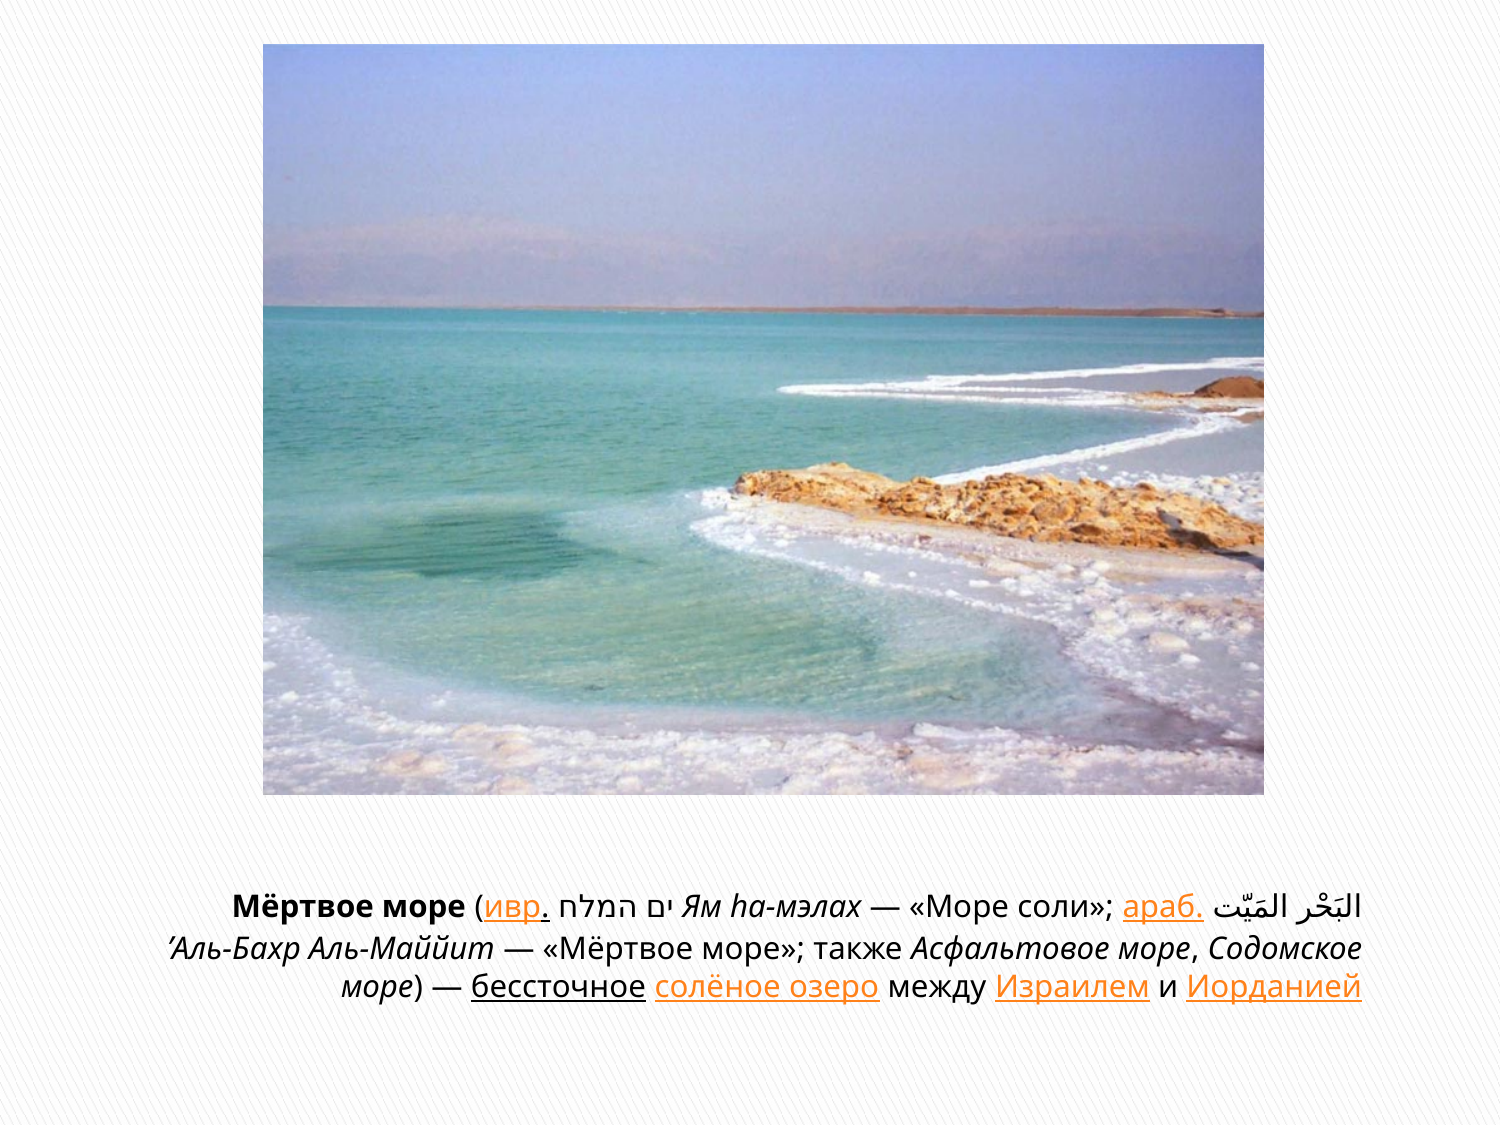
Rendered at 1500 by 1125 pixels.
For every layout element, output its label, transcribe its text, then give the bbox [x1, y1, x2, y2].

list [263, 44, 1264, 796]
list Мёртвое море (ивр. ים המלח‎ Ям ha-мэлах — «Море соли»; араб. البَحْر المَيّت‎‎ ’Аль-Бахр Аль-Маййит — «Мёртвое море»; также Асфальтовое море, Содомское море) — бессточное солёное озеро между Израилем и Иорданией [140, 878, 1377, 1029]
